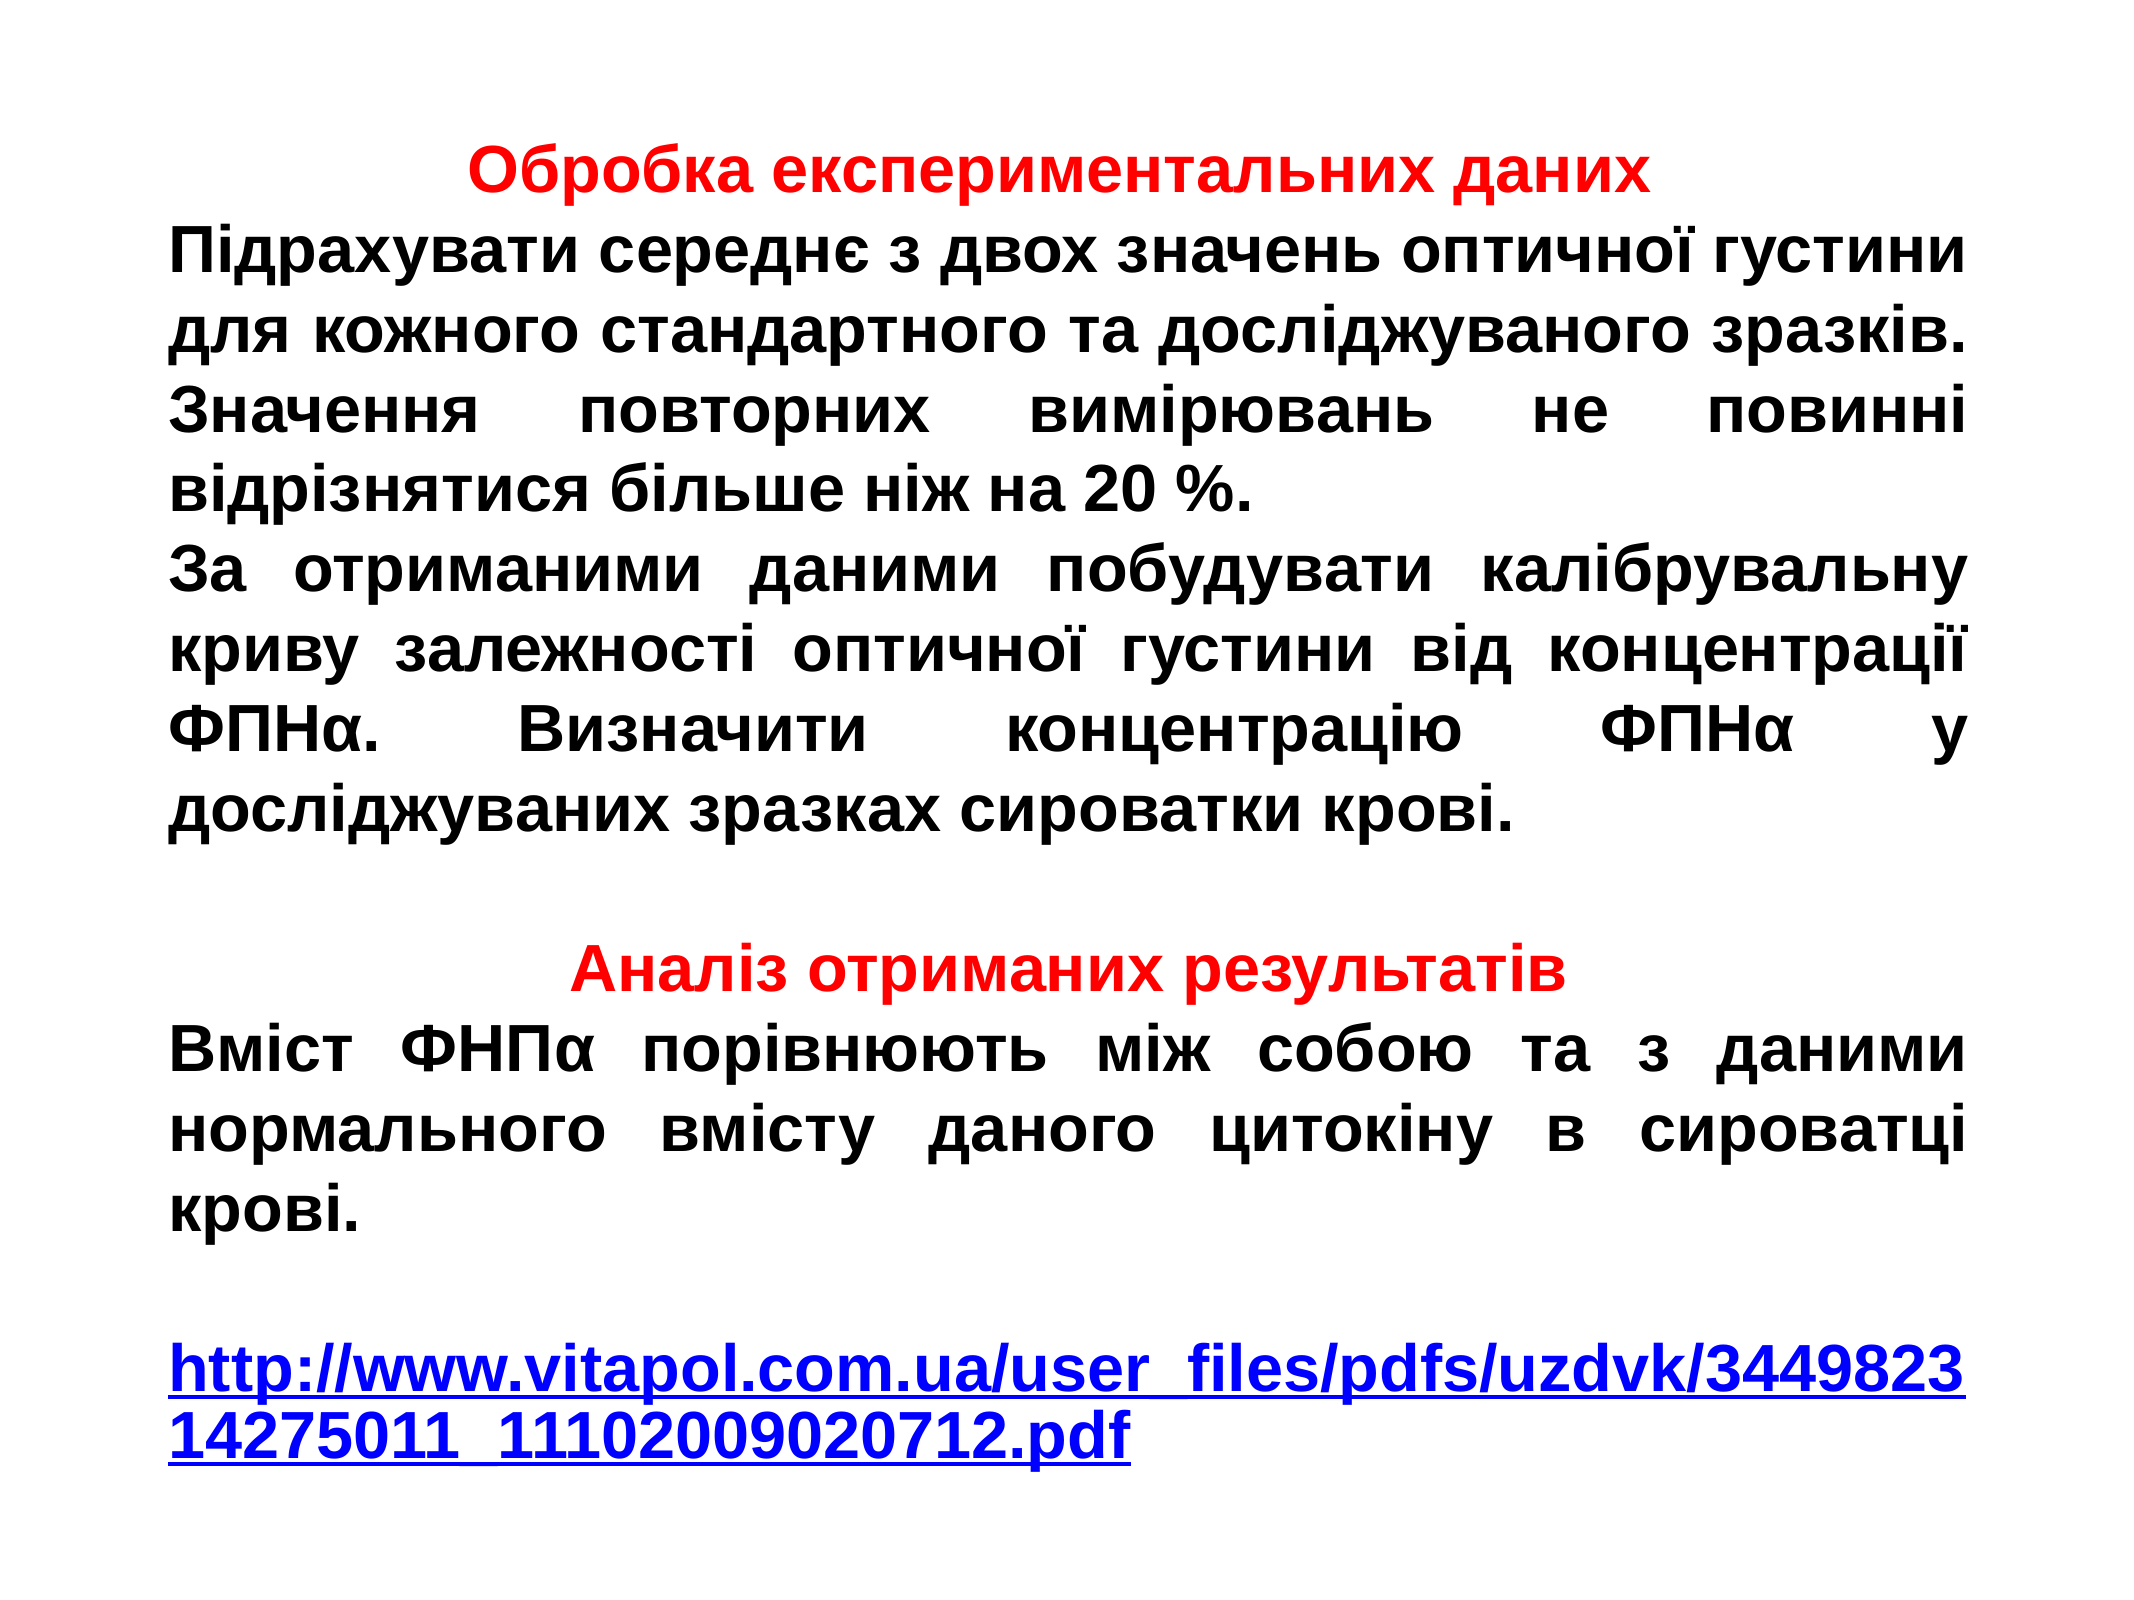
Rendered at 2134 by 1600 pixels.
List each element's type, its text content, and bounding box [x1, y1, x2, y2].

text_box Обробка експериментальних даних Підрахувати середнє з двох значень оптичної густини для кожного стандартного та досліджуваного зразків. Значення повторних вимірювань не повинні відрізнятися більше ніж на 20 %. За отриманими даними побудувати калібрувальну криву залежності оптичної густини від концентрації ФПНα. Визначити концентрацію ФПНα у досліджуваних зразках сироватки крові. Аналіз отриманих результатів Вміст ФНПα порівнюють між собою та з даними нормального вмісту даного цитокіну в сироватці крові. http://www.vitapol.com.ua/user_files/pdfs/uzdvk/344982314275011_11102009020712.pdf [153, 118, 1985, 1493]
